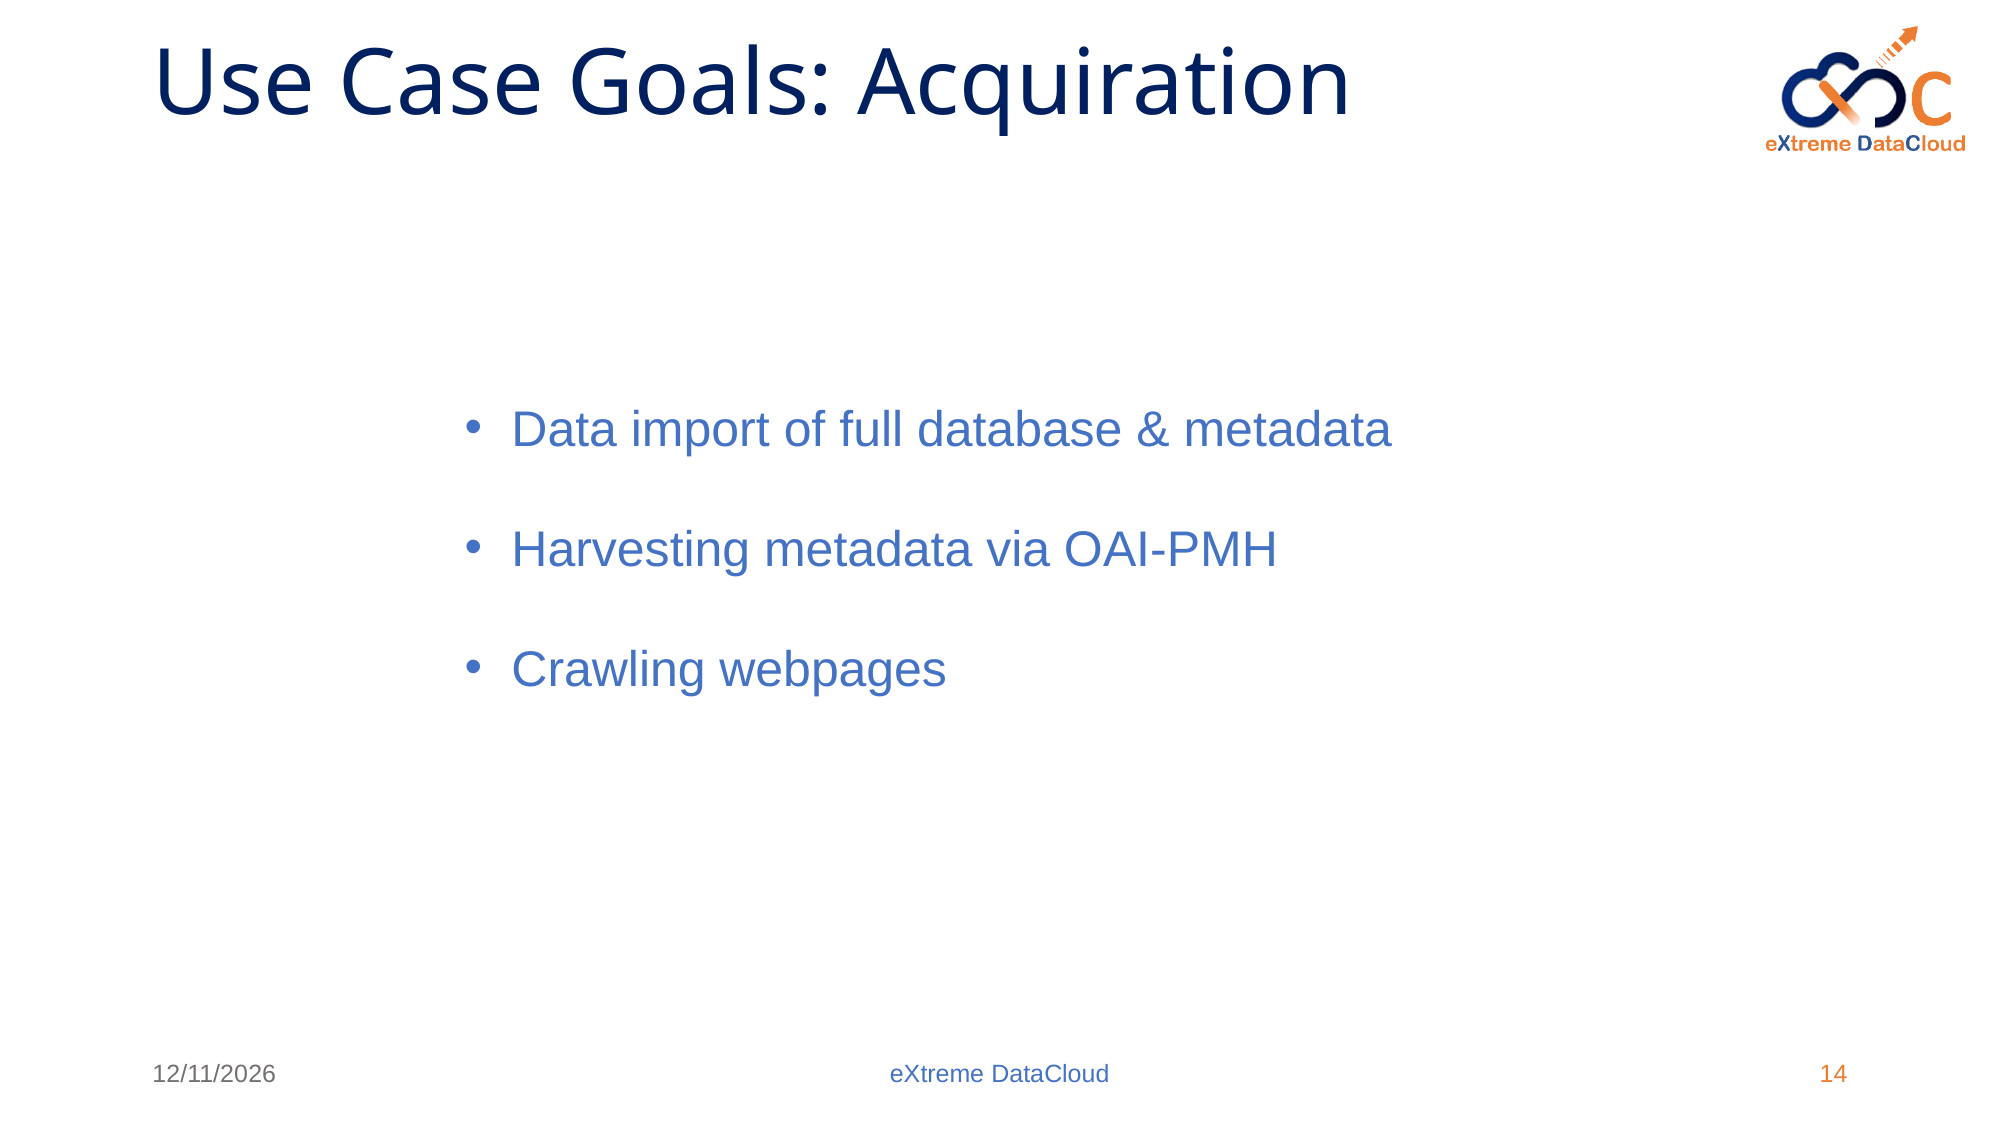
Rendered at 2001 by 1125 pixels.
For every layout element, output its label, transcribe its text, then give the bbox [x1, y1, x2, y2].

text_box Data import of full database & metadata Harvesting metadata via OAI-PMH Crawling webpages [449, 388, 1408, 764]
title Use Case Goals: Acquiration [137, 18, 1777, 152]
picture [1740, 18, 1985, 170]
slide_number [137, 1042, 588, 1103]
slide_number 14 [1412, 1042, 1863, 1103]
footer eXtreme DataCloud [662, 1042, 1338, 1103]
